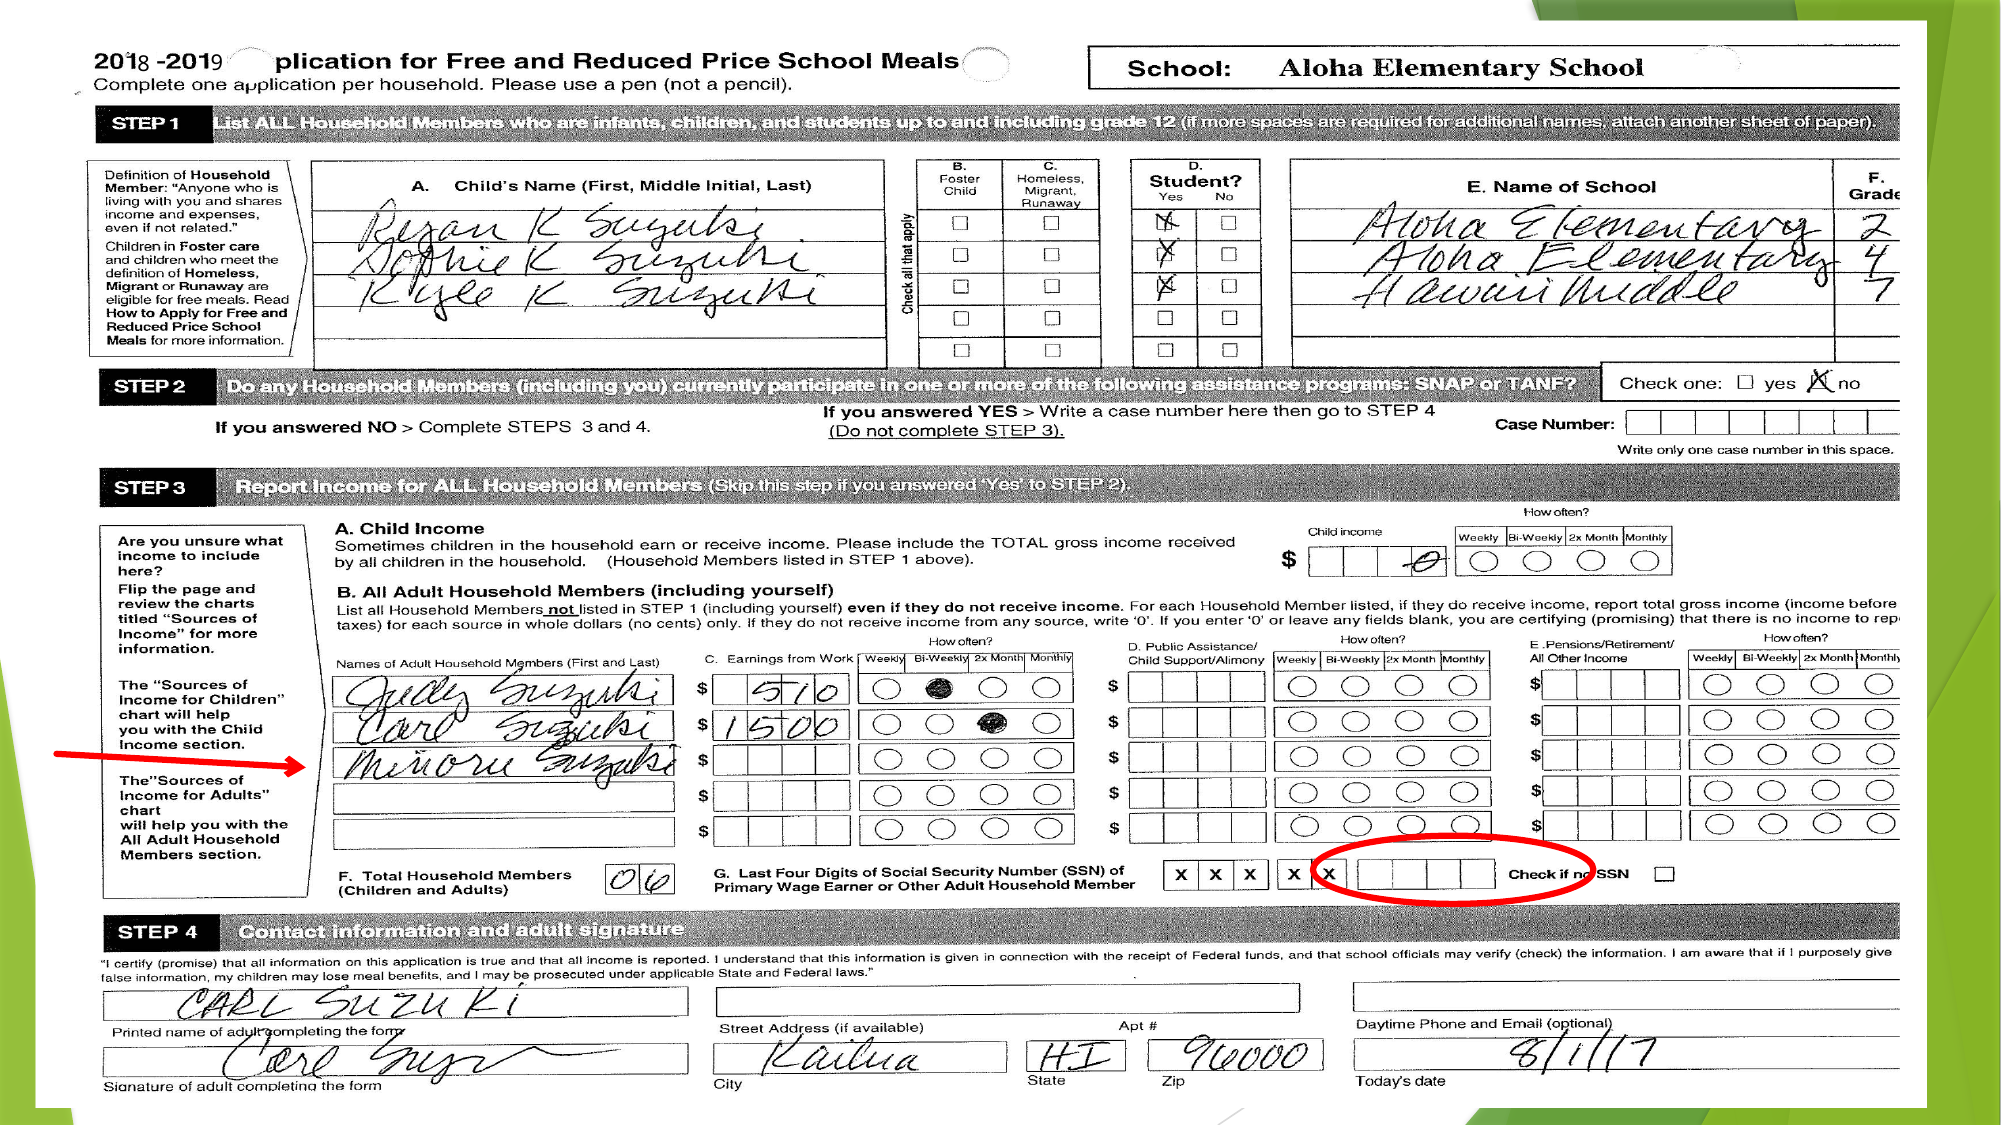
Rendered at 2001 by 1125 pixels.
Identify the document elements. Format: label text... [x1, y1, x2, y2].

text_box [55, 753, 307, 769]
text_box [1530, 839, 1595, 900]
text_box 9 [195, 41, 233, 83]
picture [38, 0, 1925, 1125]
text_box 8 [122, 41, 159, 83]
